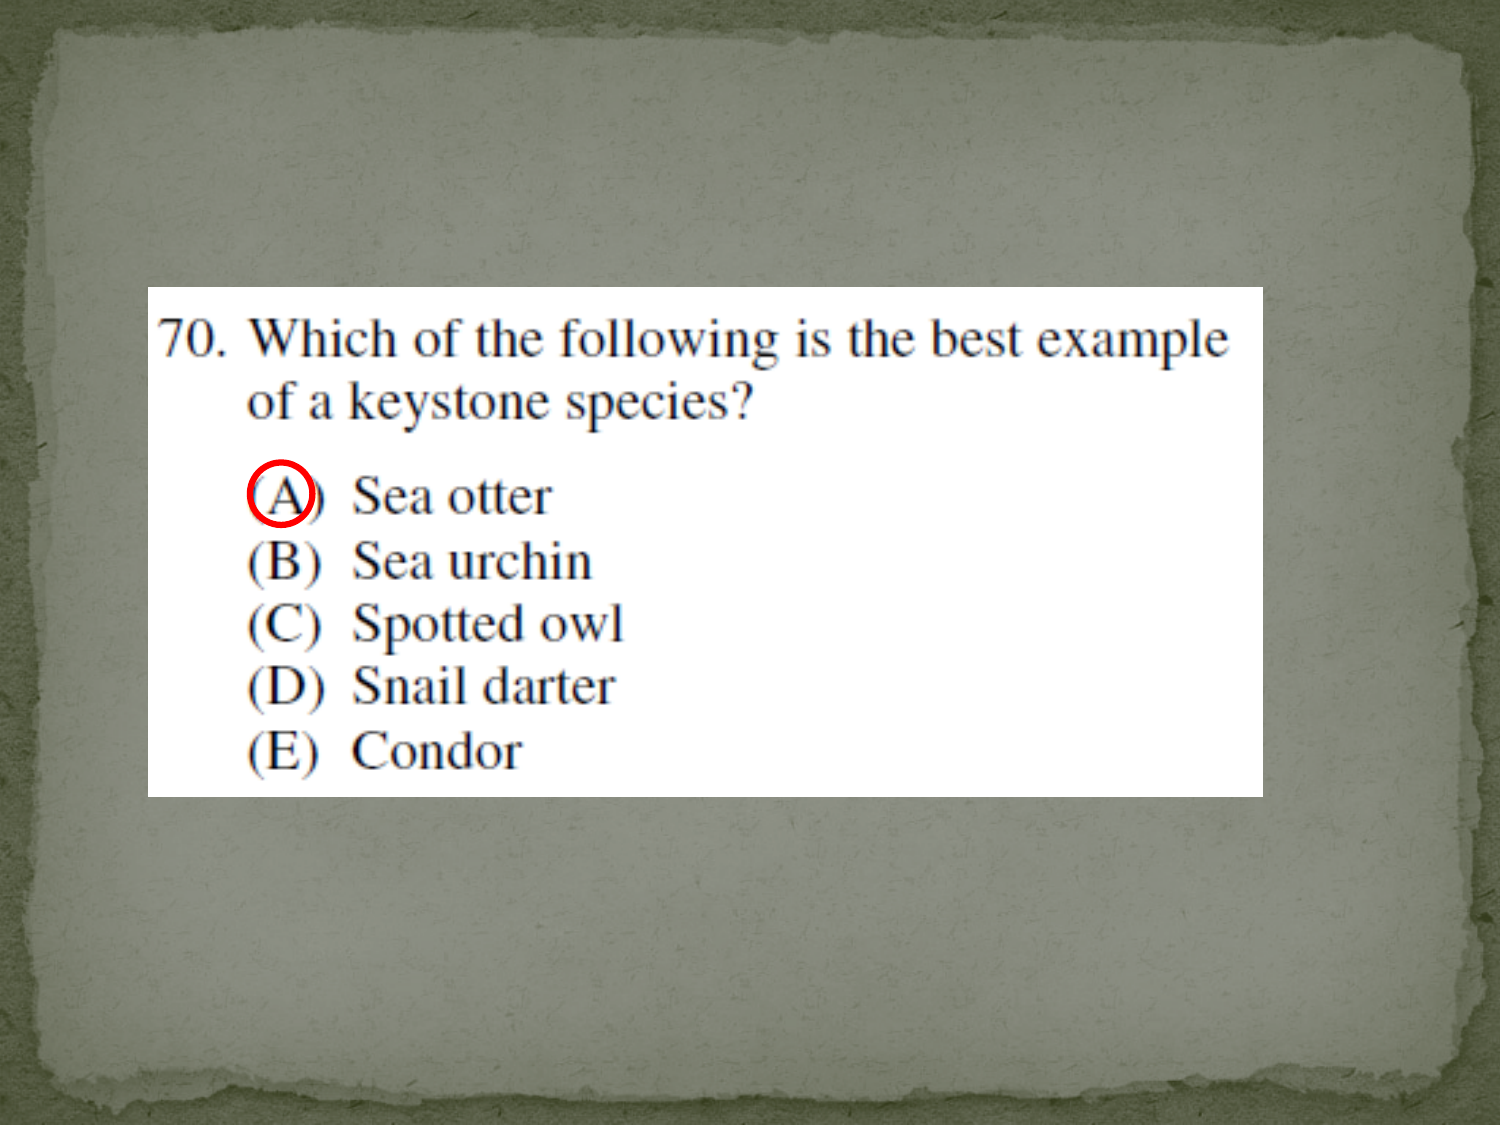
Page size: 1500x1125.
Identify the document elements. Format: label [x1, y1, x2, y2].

picture [148, 287, 1264, 798]
